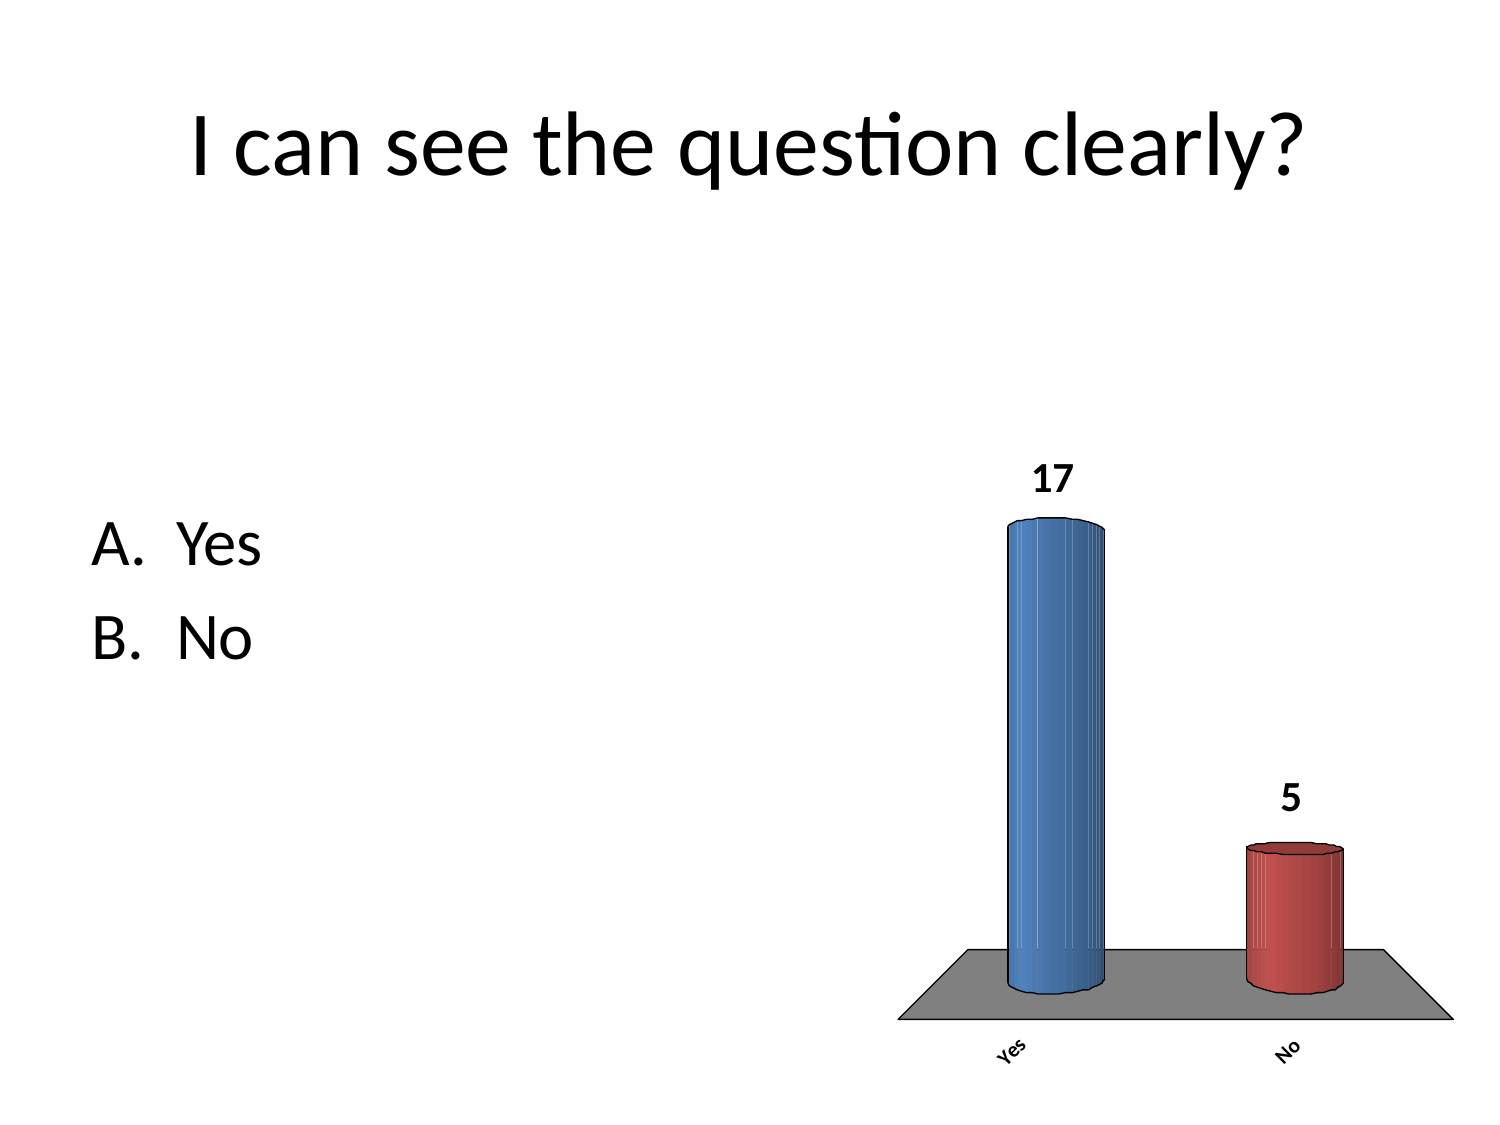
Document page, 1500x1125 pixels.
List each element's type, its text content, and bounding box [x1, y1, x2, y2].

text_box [844, 395, 1489, 1121]
title I can see the question clearly? [75, 45, 1425, 233]
list Yes No [76, 491, 540, 957]
